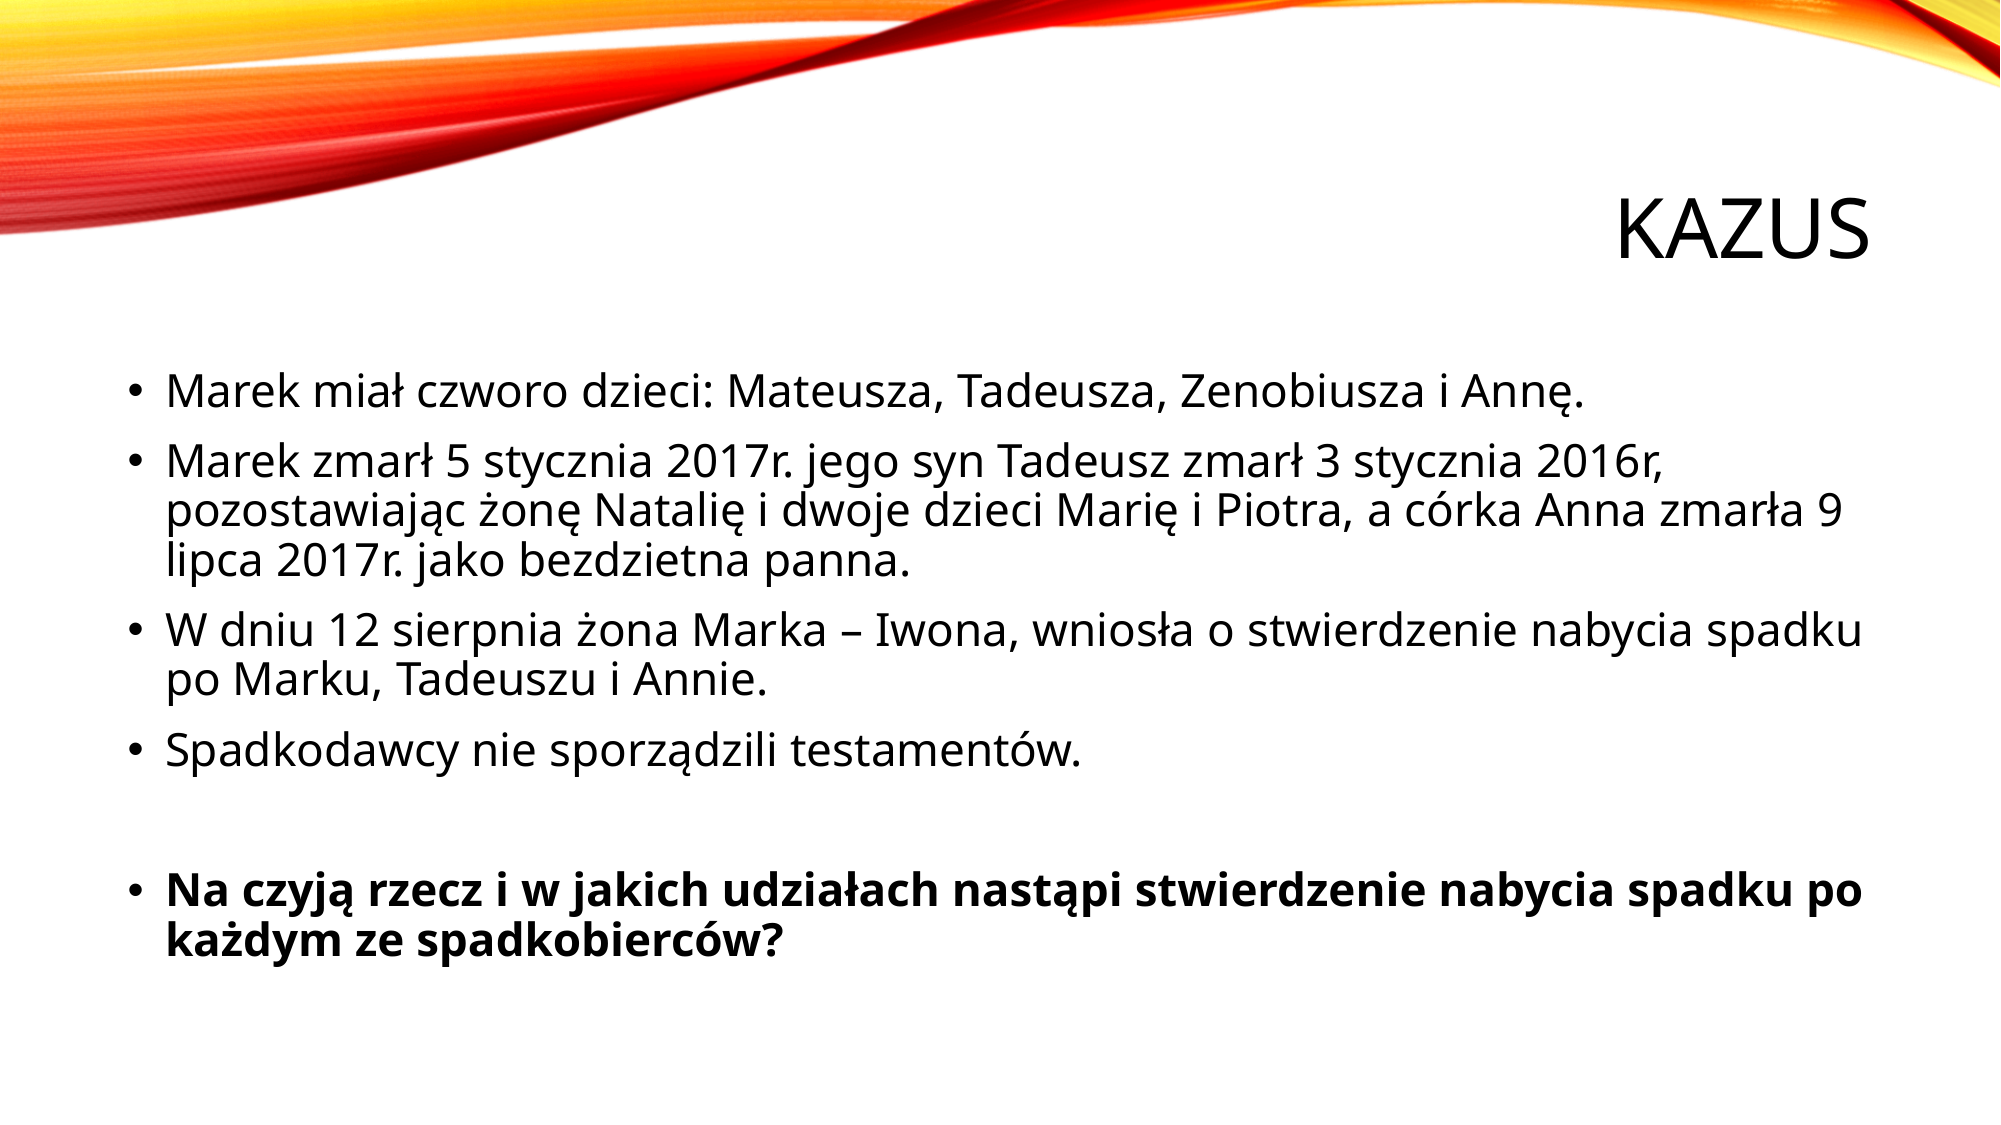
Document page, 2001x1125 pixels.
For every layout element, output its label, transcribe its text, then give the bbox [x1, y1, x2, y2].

title Kazus [474, 125, 1888, 338]
picture [0, 0, 2000, 237]
list Marek miał czworo dzieci: Mateusza, Tadeusza, Zenobiusza i Annę. Marek zmarł 5 stycznia 2017r. jego syn Tadeusz zmarł 3 stycznia 2016r, pozostawiając żonę Natalię i dwoje dzieci Marię i Piotra, a córka Anna zmarła 9 lipca 2017r. jako bezdzietna panna. W dniu 12 sierpnia żona Marka – Iwona, wniosła o stwierdzenie nabycia spadku po Marku, Tadeuszu i Annie. Spadkodawcy nie sporządzili testamentów. Na czyją rzecz i w jakich udziałach nastąpi stwierdzenie nabycia spadku po każdym ze spadkobierców? [112, 360, 1888, 1021]
